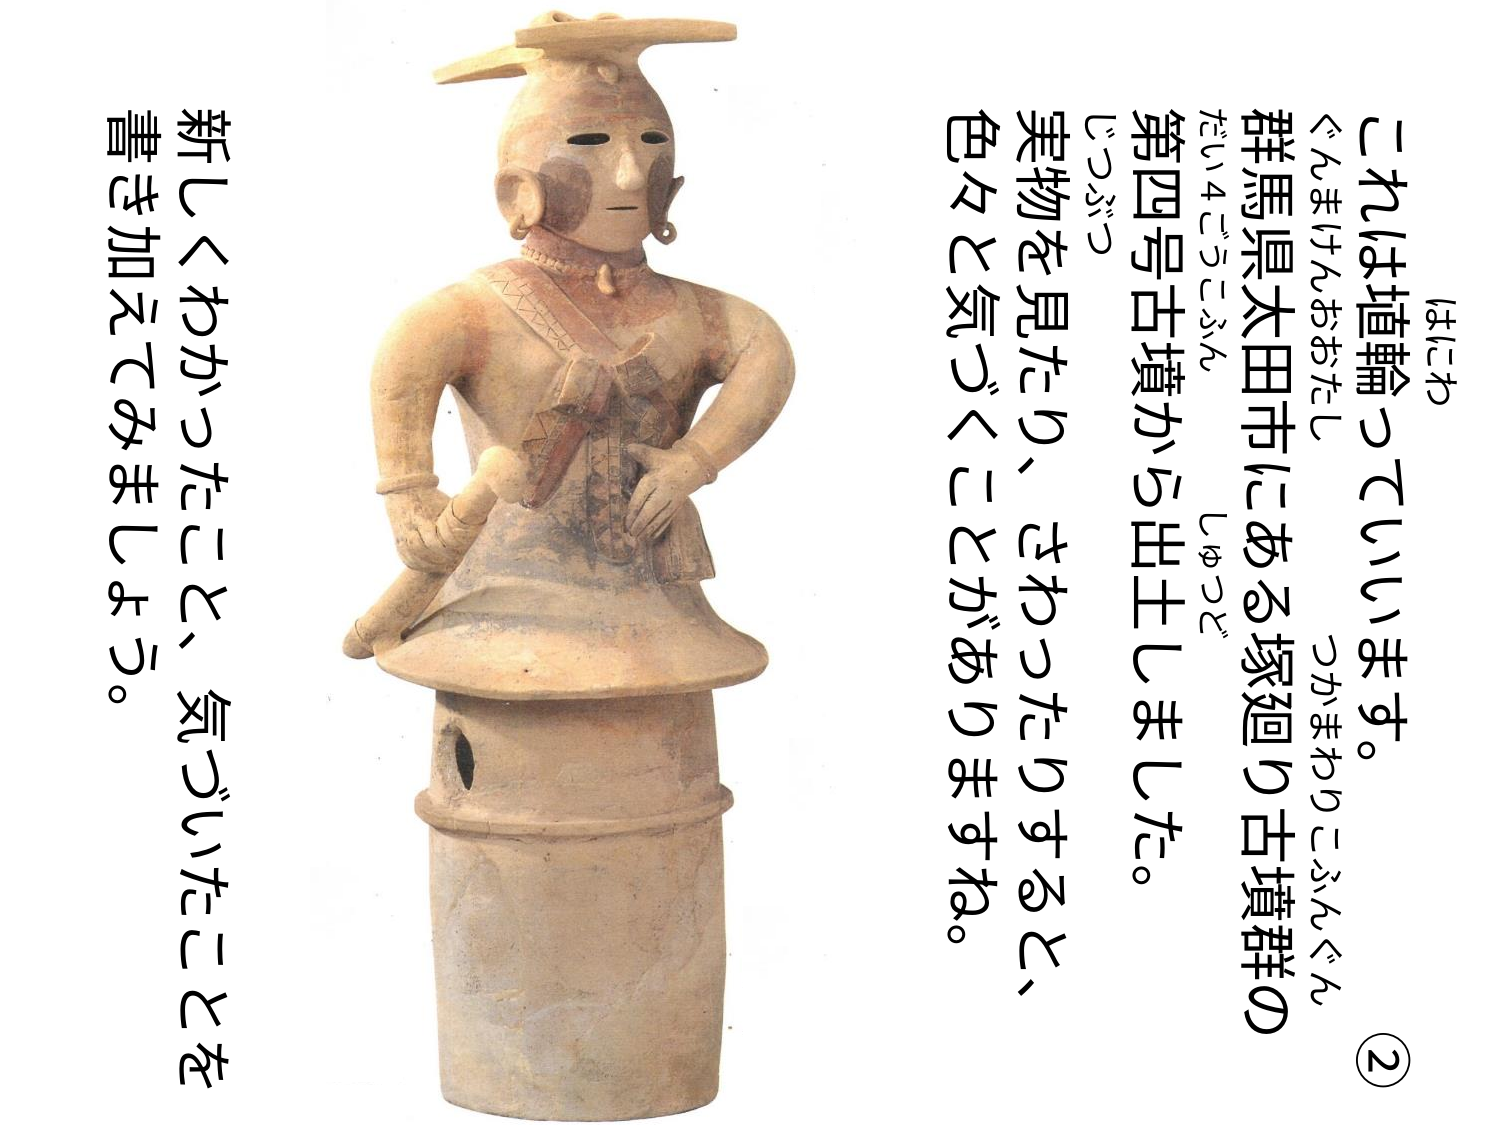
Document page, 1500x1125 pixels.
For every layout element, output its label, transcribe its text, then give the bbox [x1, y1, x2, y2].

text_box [310, 0, 860, 1125]
text_box はにわ これは埴輪っていいます。 ② ぐんまけんおおたし つかまわりこふんぐん 群馬県太田市にある塚廻り古墳群の だい４ごうこふん しゅつど 第四号古墳から出土しました。 じつぶつ 実物を見たり、さわったりすると、 色々と気づくことがありますね。 新しくわかったこと、気づいたことを 書き加えてみましょう。 [63, 92, 310, 1110]
text_box はにわ これは埴輪っていいます。 ② ぐんまけんおおたし つかまわりこふんぐん 群馬県太田市にある塚廻り古墳群の だい４ごうこふん しゅつど 第四号古墳から出土しました。 じつぶつ 実物を見たり、さわったりすると、 色々と気づくことがありますね。 新しくわかったこと、気づいたことを 書き加えてみましょう。 [860, 92, 1473, 1110]
